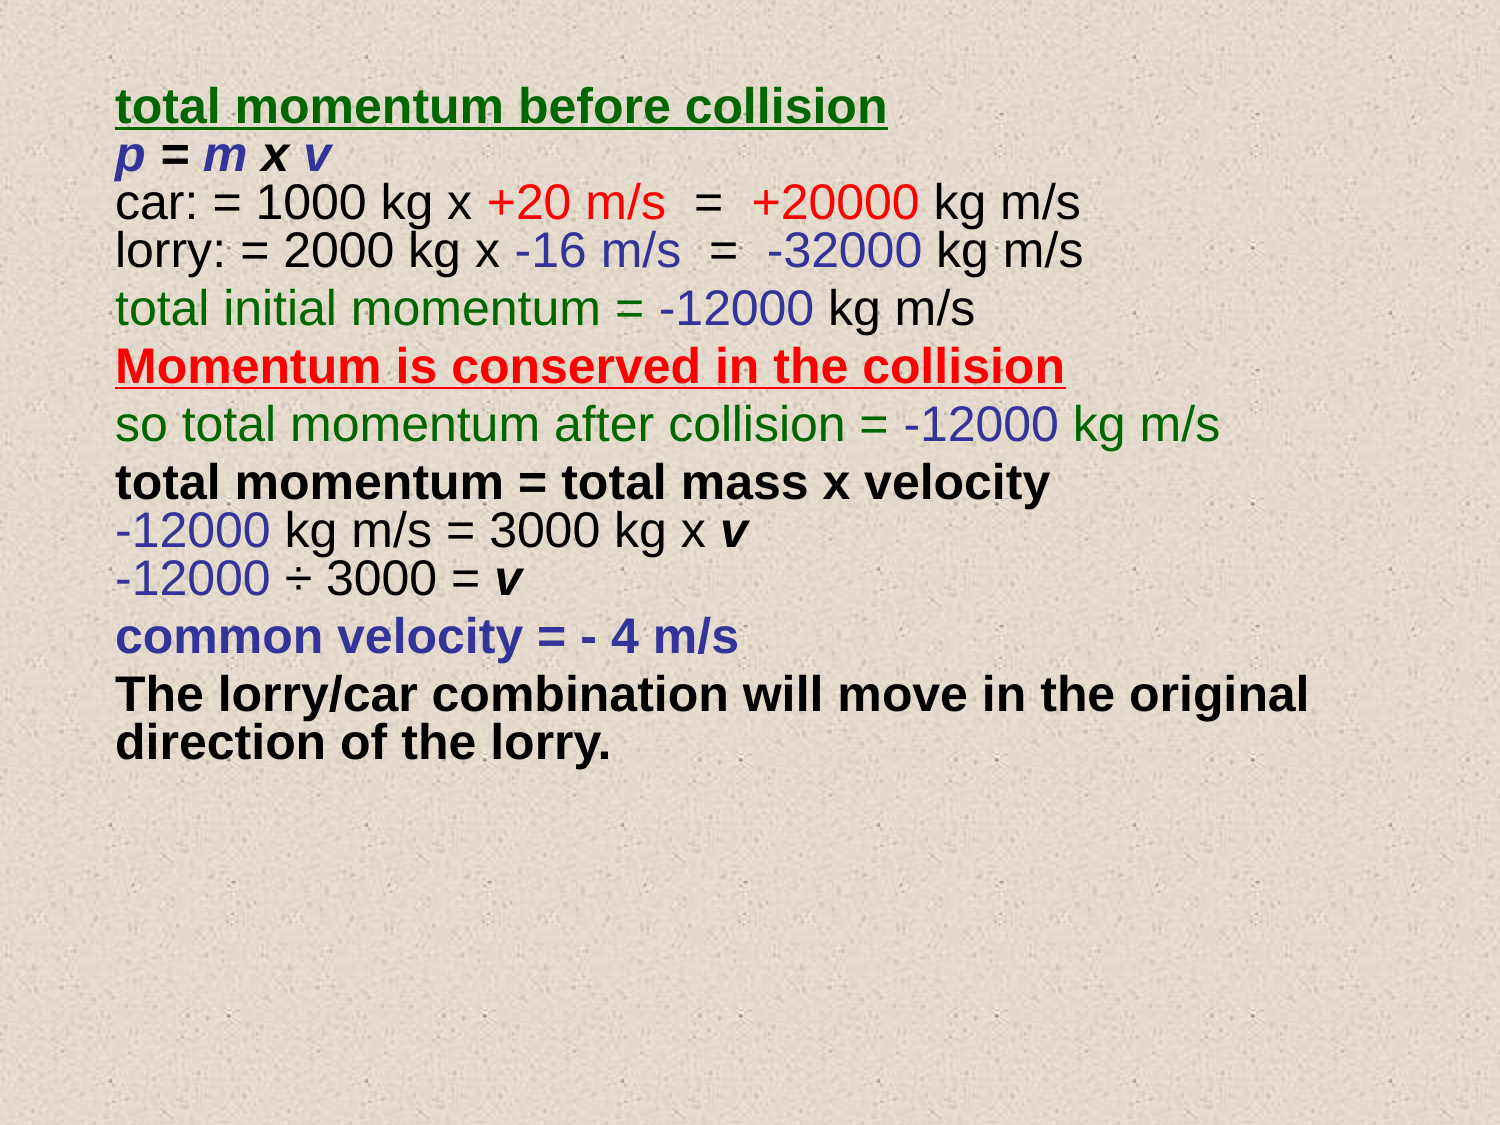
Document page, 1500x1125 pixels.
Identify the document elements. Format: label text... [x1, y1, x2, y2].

list total momentum before collision p = m x v car: = 1000 kg x +20 m/s = +20000 kg m/s lorry: = 2000 kg x -16 m/s = -32000 kg m/s total initial momentum = -12000 kg m/s Momentum is conserved in the collision so total momentum after collision = -12000 kg m/s total momentum = total mass x velocity -12000 kg m/s = 3000 kg x v -12000 ÷ 3000 = v common velocity = - 4 m/s The lorry/car combination will move in the original direction of the lorry. [100, 78, 1447, 894]
picture [0, 0, 1500, 1125]
